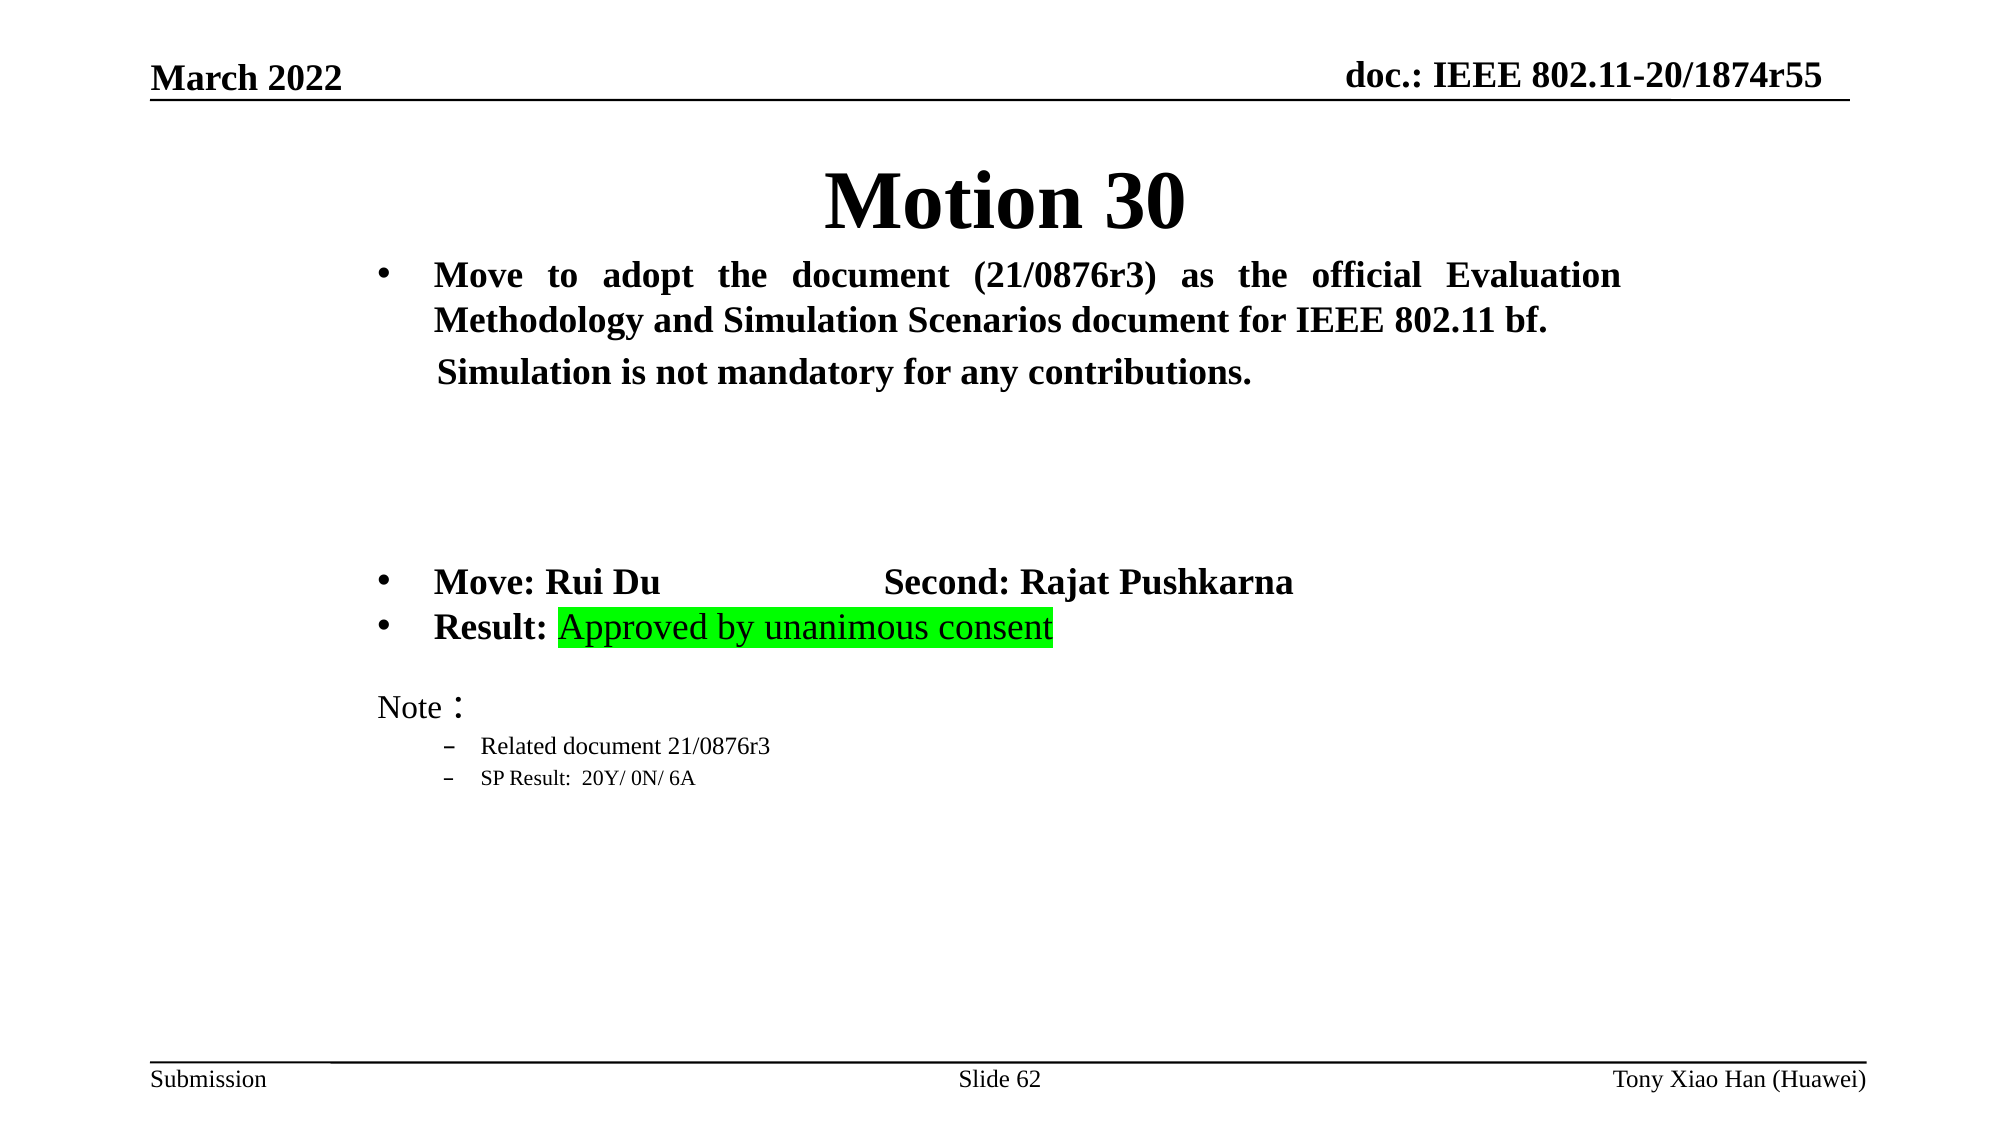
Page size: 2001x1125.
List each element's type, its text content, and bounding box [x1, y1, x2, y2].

text_box Move to adopt the document (21/0876r3) as the official Evaluation Methodology and Simulation Scenarios document for IEEE 802.11 bf. Simulation is not mandatory for any contributions. Move: Rui Du Second: Rajat Pushkarna Result: Approved by unanimous consent Note： Related document 21/0876r3 SP Result: 20Y/ 0N/ 6A [362, 212, 1638, 900]
text_box Motion 30 [368, 137, 1644, 275]
